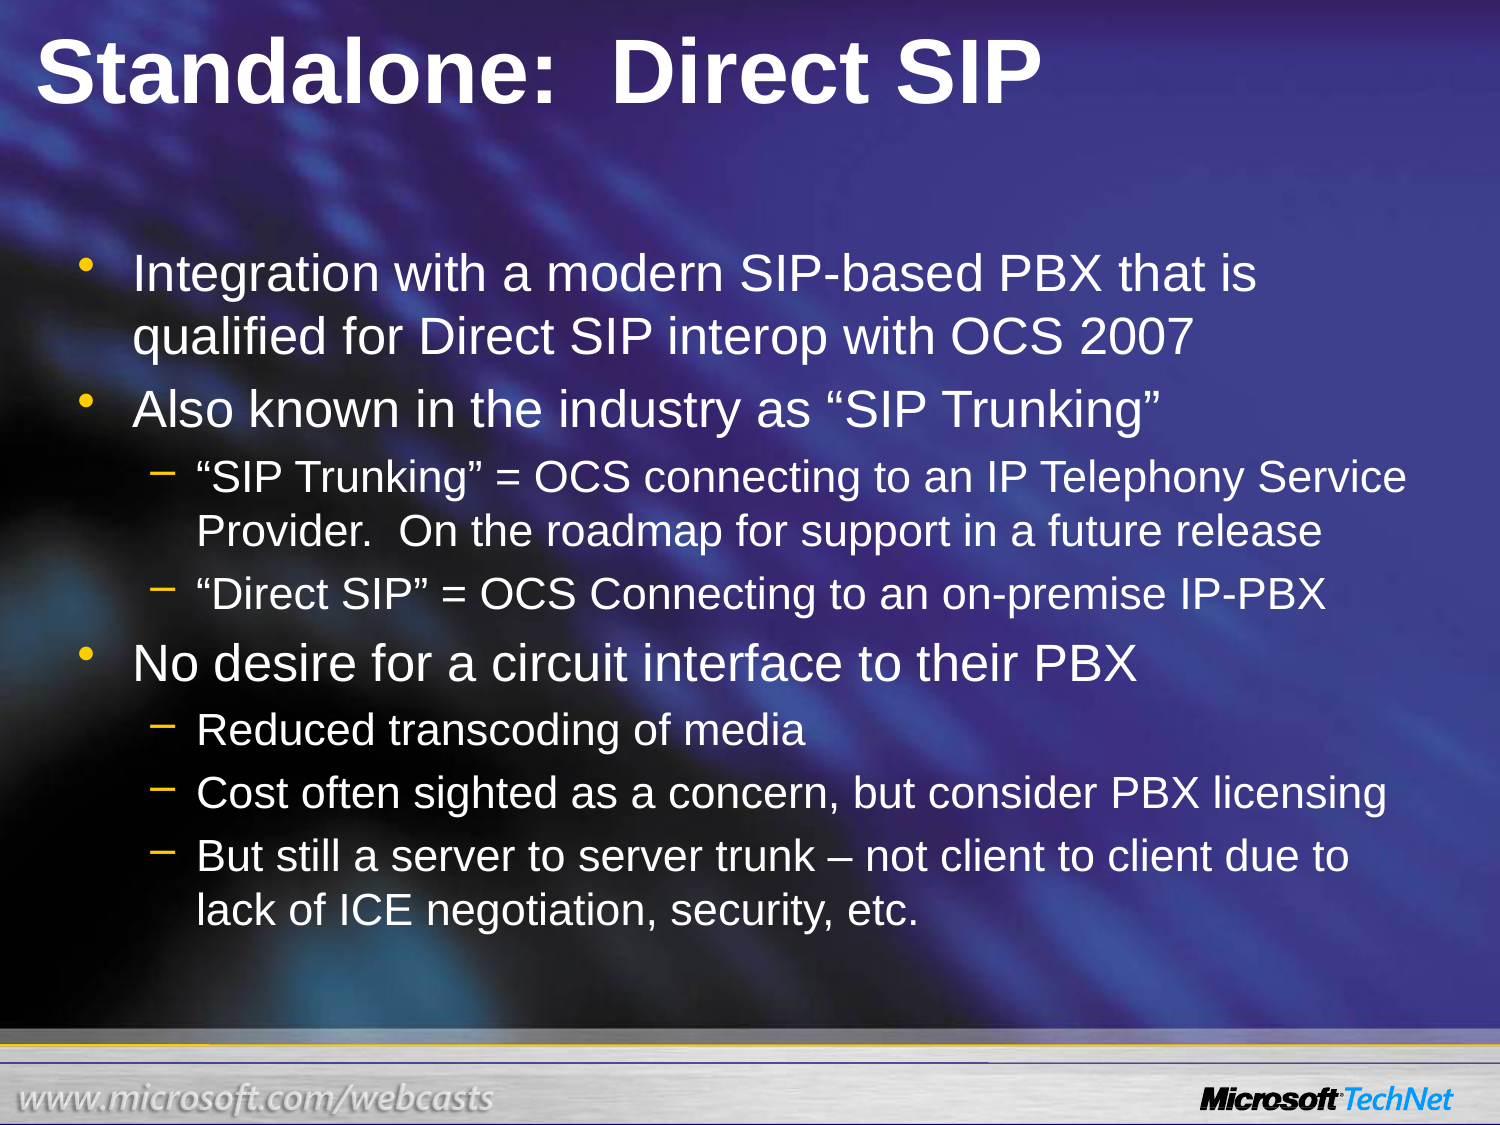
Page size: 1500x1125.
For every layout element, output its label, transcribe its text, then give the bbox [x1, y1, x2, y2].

list Integration with a modern SIP-based PBX that is qualified for Direct SIP interop with OCS 2007 Also known in the industry as “SIP Trunking” “SIP Trunking” = OCS connecting to an IP Telephony Service Provider. On the roadmap for support in a future release “Direct SIP” = OCS Connecting to an on-premise IP-PBX No desire for a circuit interface to their PBX Reduced transcoding of media Cost often sighted as a concern, but consider PBX licensing But still a server to server trunk – not client to client due to lack of ICE negotiation, security, etc. [62, 231, 1438, 958]
picture [0, 1047, 1500, 1062]
picture [0, 0, 1500, 1044]
picture [0, 1064, 1500, 1123]
title Standalone: Direct SIP [20, 20, 1500, 130]
